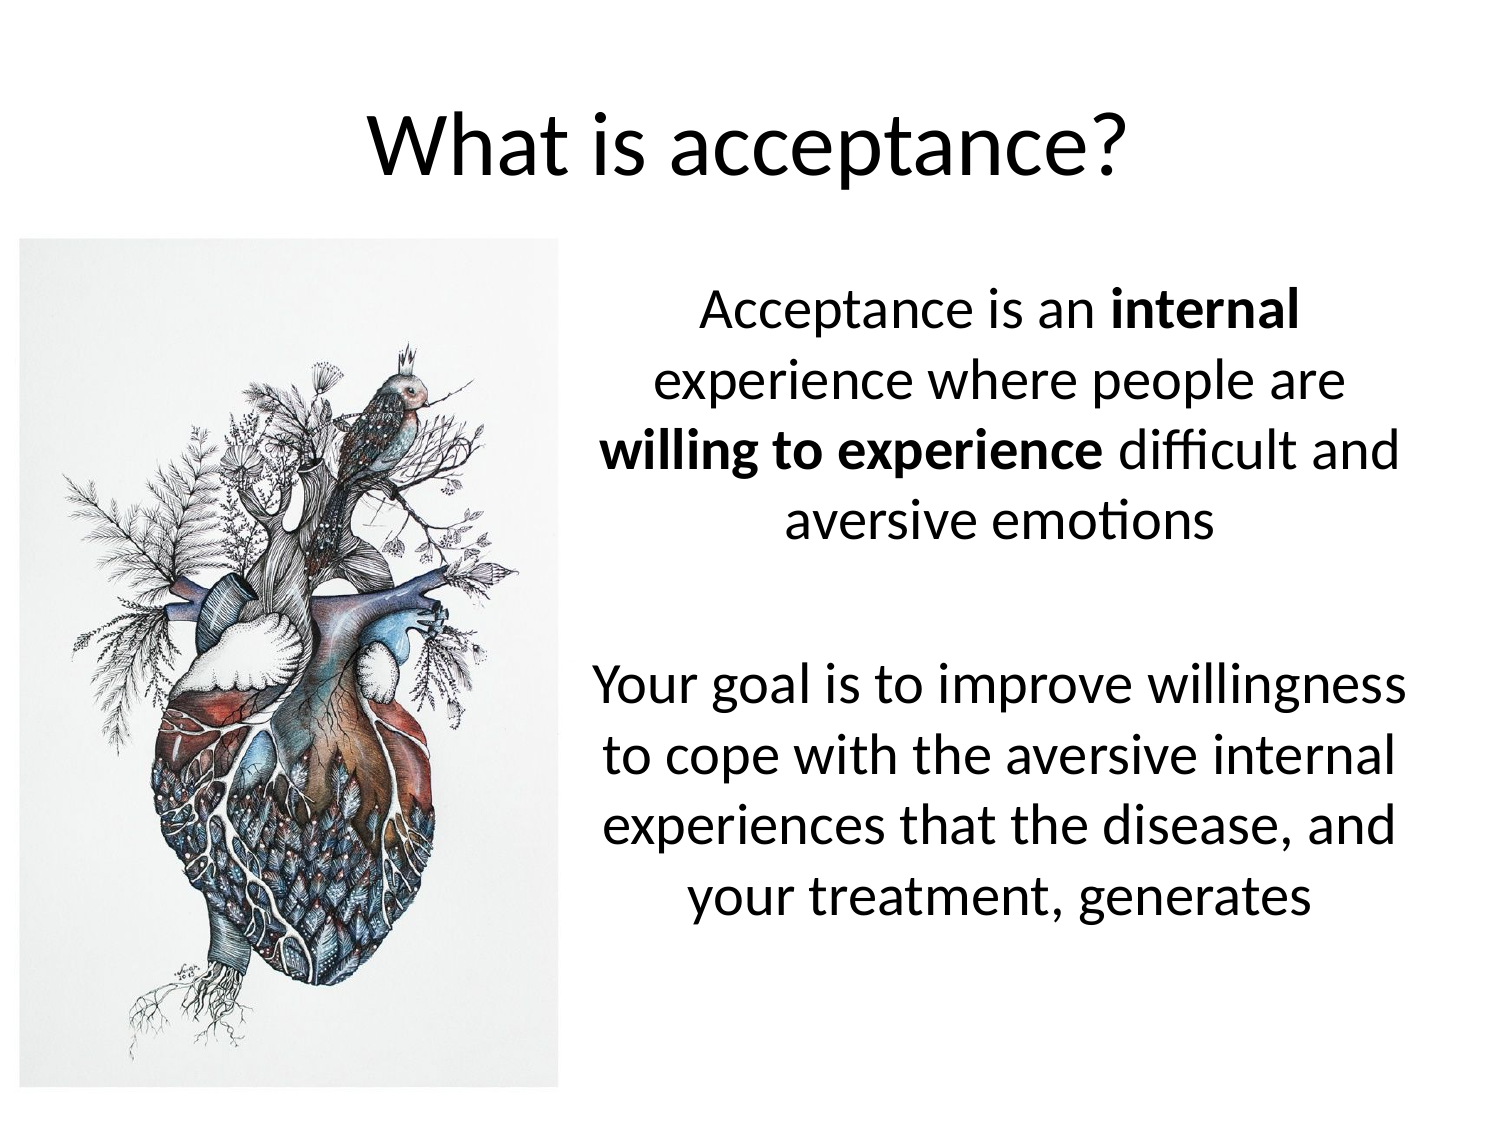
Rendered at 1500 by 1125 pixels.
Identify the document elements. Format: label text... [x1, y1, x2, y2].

picture [0, 219, 577, 1107]
list Acceptance is an internal experience where people are willing to experience difficult and aversive emotions Your goal is to improve willingness to cope with the aversive internal experiences that the disease, and your treatment, generates [581, 262, 1425, 1005]
title What is acceptance? [75, 45, 1425, 233]
